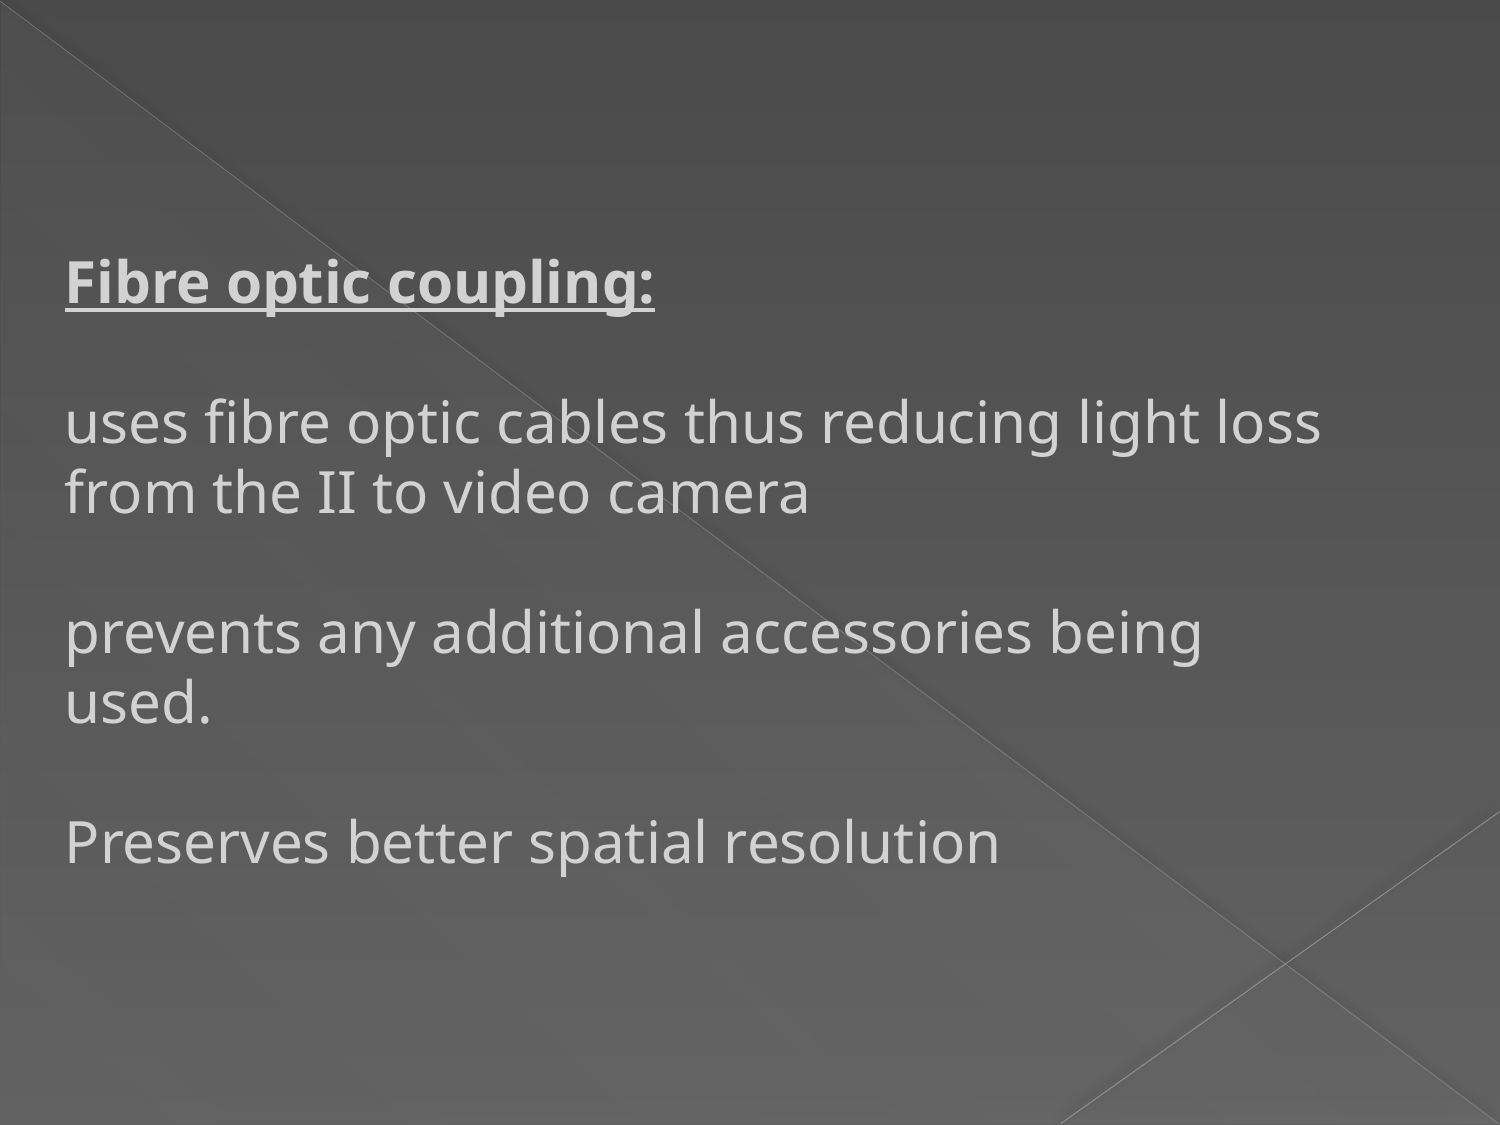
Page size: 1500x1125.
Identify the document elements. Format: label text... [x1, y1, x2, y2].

text_box Fibre optic coupling: uses fibre optic cables thus reducing light loss from the II to video camera prevents any additional accessories being used. Preserves better spatial resolution [49, 237, 1375, 952]
